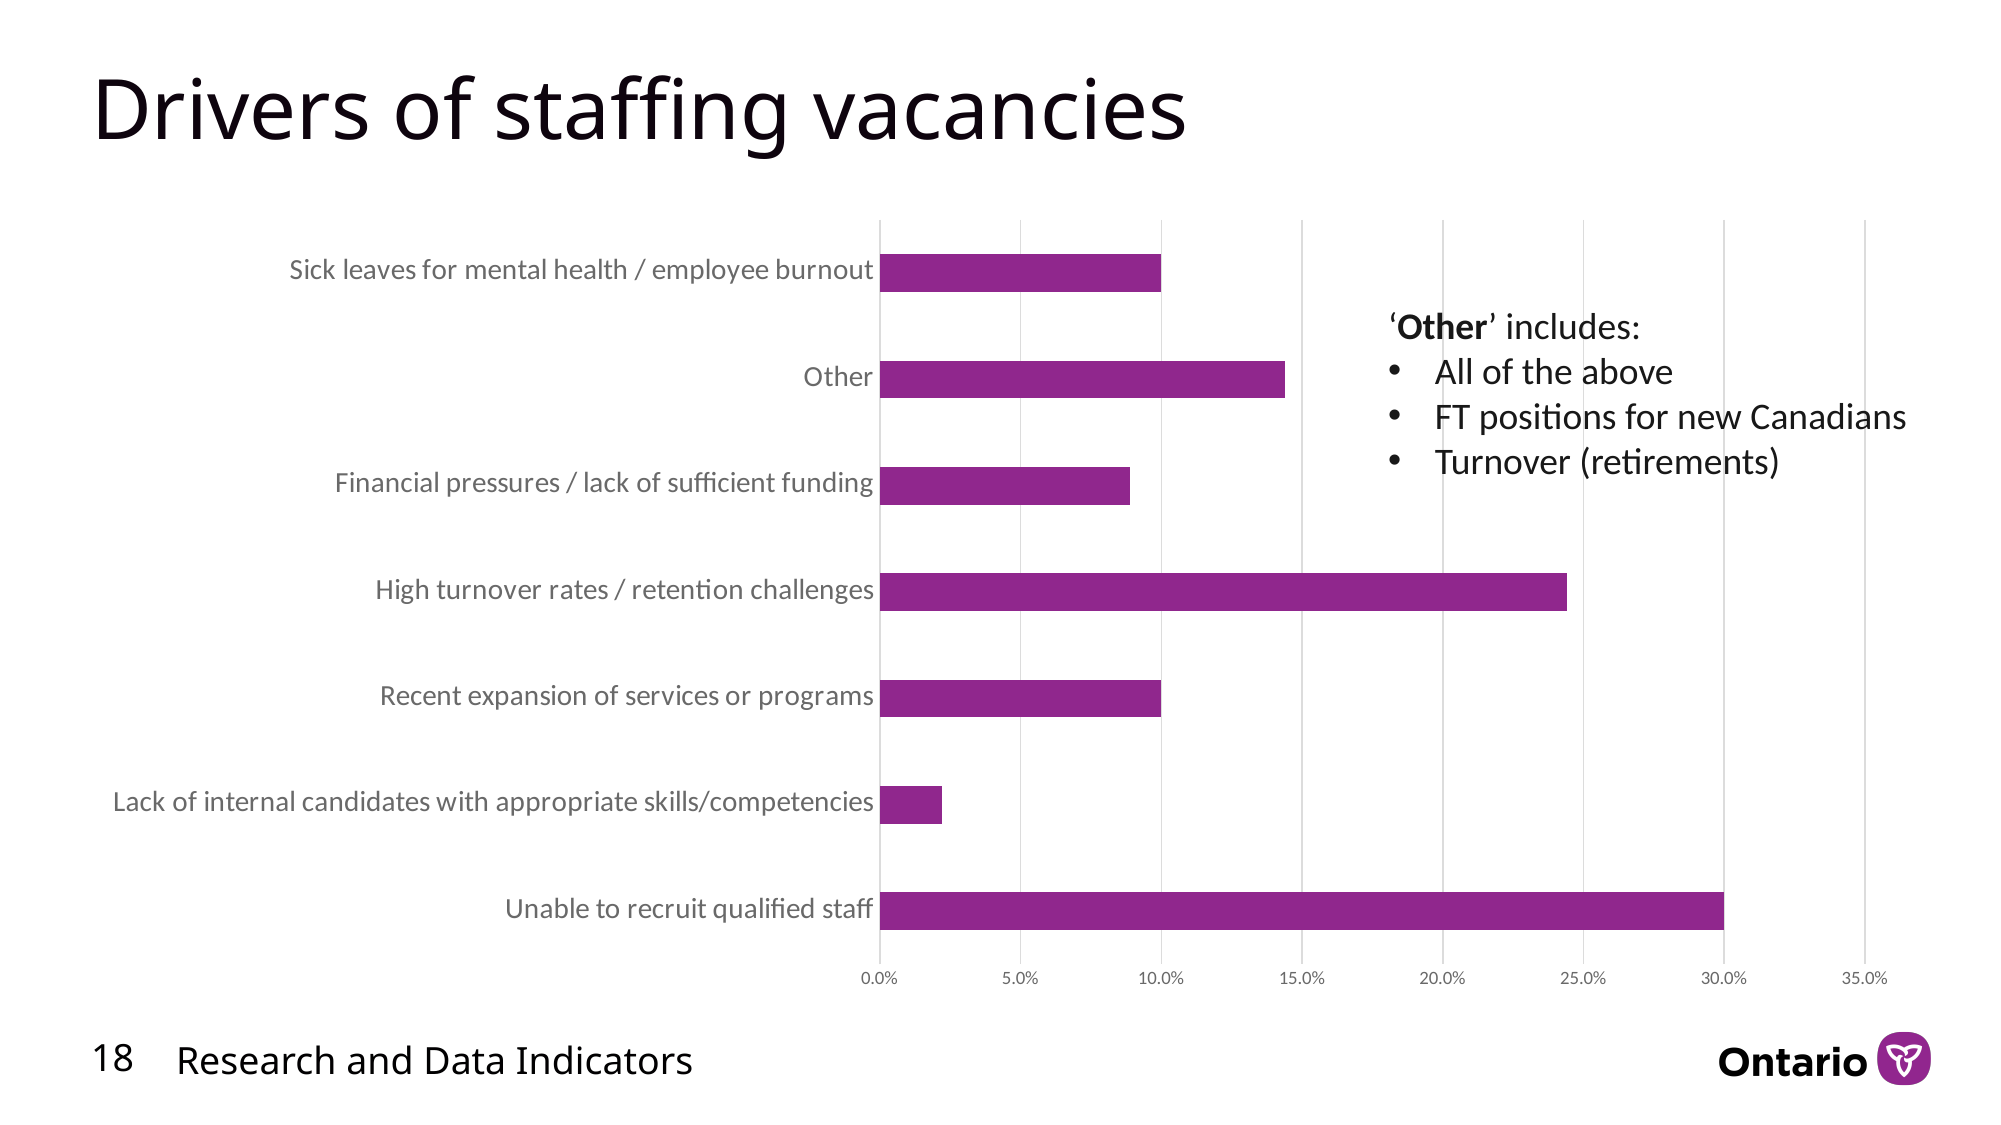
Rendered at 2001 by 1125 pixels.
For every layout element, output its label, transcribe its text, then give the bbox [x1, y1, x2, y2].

picture [1691, 1005, 1959, 1112]
chart [75, 203, 1926, 1006]
title Drivers of staffing vacancies [75, 59, 1926, 152]
slide_number 18 [75, 1029, 160, 1090]
footer Research and Data Indicators [161, 1029, 713, 1090]
